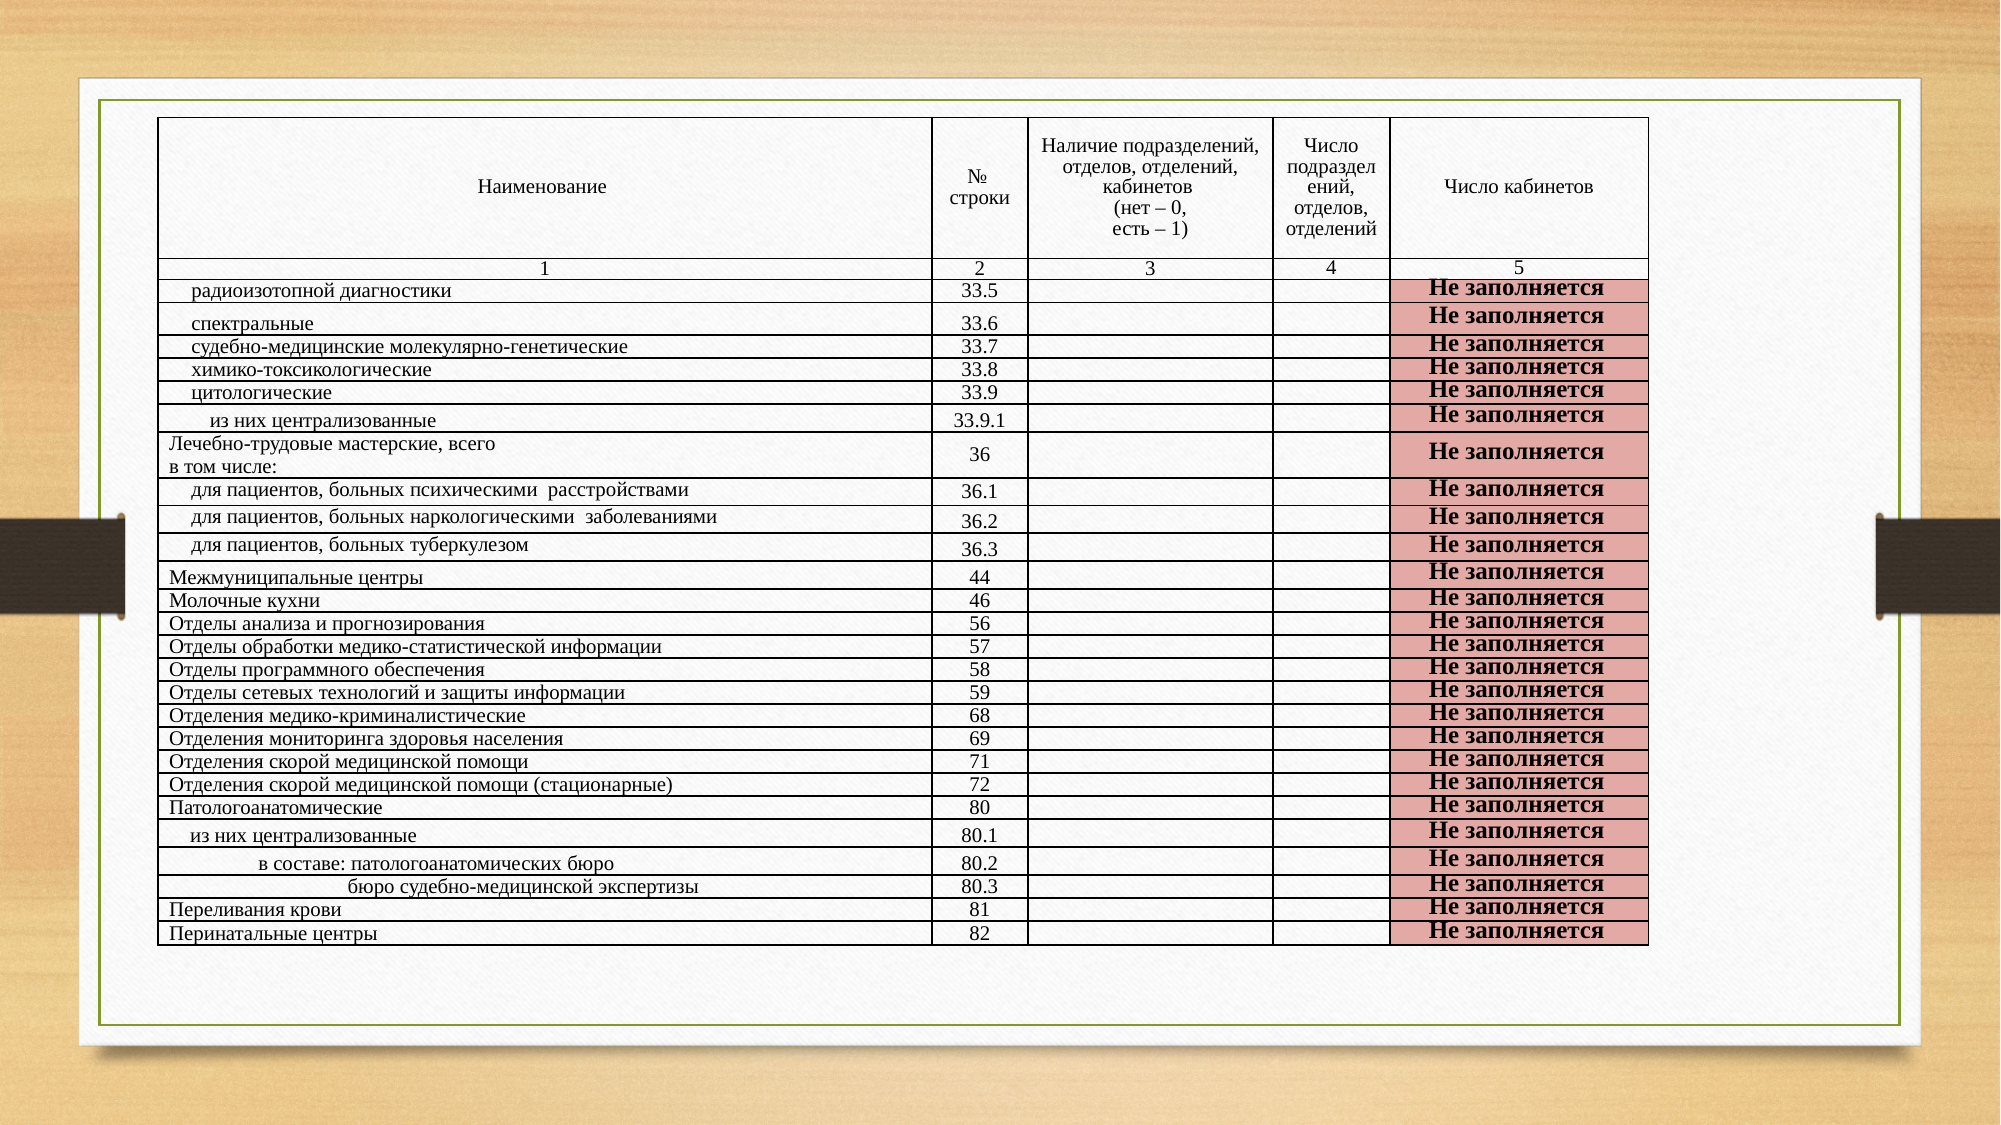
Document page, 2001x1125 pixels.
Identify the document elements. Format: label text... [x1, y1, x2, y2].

table_cell [1274, 433, 1389, 477]
table_cell Перинатальные центры [159, 922, 931, 944]
table_cell [1029, 590, 1272, 611]
table_header № строки [933, 118, 1027, 258]
table_cell Не заполняется [1391, 405, 1648, 431]
table_header Наименование [159, 118, 931, 258]
table_cell [1274, 562, 1389, 588]
table_cell Отделы обработки медико-статистической информации [159, 636, 931, 657]
table_cell 80.2 [933, 848, 1027, 874]
table_cell [1029, 797, 1272, 818]
table_cell Не заполняется [1391, 479, 1648, 505]
table_cell [1029, 280, 1272, 302]
table_cell Отделы программного обеспечения [159, 659, 931, 680]
table_cell [1274, 613, 1389, 634]
table_cell [1029, 876, 1272, 897]
table_cell [1029, 922, 1272, 944]
table_cell Не заполняется [1391, 636, 1648, 657]
table_cell Межмуниципальные центры [159, 562, 931, 588]
table_cell 68 [933, 705, 1027, 726]
table_cell Лечебно-трудовые мастерские, всего в том числе: [159, 433, 931, 477]
table_cell 46 [933, 590, 1027, 611]
table_cell [1029, 405, 1272, 431]
table_cell Не заполняется [1391, 280, 1648, 302]
table_cell цитологические [159, 382, 931, 403]
table_cell Не заполняется [1391, 433, 1648, 477]
table_cell Не заполняется [1391, 728, 1648, 749]
table_cell [1274, 303, 1389, 334]
table_cell Не заполняется [1391, 751, 1648, 772]
table_cell 44 [933, 562, 1027, 588]
table_cell из них централизованные [159, 405, 931, 431]
table_cell [1029, 636, 1272, 657]
table_cell 33.5 [933, 280, 1027, 302]
table_cell [1274, 336, 1389, 357]
table_cell [1029, 433, 1272, 477]
table_cell Отделения скорой медицинской помощи [159, 751, 931, 772]
table_cell химико-токсикологические [159, 359, 931, 380]
table_cell [1274, 682, 1389, 703]
table_cell Не заполняется [1391, 359, 1648, 380]
table_cell 3 [1029, 259, 1272, 279]
table_cell 36 [933, 433, 1027, 477]
table_cell [1274, 405, 1389, 431]
table_cell из них централизованные [159, 820, 931, 846]
table_cell 33.9 [933, 382, 1027, 403]
table_cell 36.1 [933, 479, 1027, 505]
table_cell Отделы сетевых технологий и защиты информации [159, 682, 931, 703]
table_cell 33.6 [933, 303, 1027, 334]
table_cell Не заполняется [1391, 922, 1648, 944]
table_cell 33.9.1 [933, 405, 1027, 431]
table_cell [1029, 613, 1272, 634]
table_cell [1029, 774, 1272, 795]
table_cell [1274, 876, 1389, 897]
table_cell 4 [1274, 259, 1389, 279]
table_cell бюро судебно-медицинской экспертизы [159, 876, 931, 897]
table_cell [1029, 382, 1272, 403]
table_cell судебно-медицинские молекулярно-генетические [159, 336, 931, 357]
table_cell [1274, 280, 1389, 302]
table_cell [1029, 359, 1272, 380]
picture [0, 0, 2001, 1125]
table_cell Не заполняется [1391, 820, 1648, 846]
table_cell [1029, 659, 1272, 680]
table_cell 5 [1391, 259, 1648, 279]
table_cell [1274, 506, 1389, 532]
table_cell [1274, 922, 1389, 944]
table_cell Не заполняется [1391, 303, 1648, 334]
table_cell 80.1 [933, 820, 1027, 846]
table_cell [1274, 382, 1389, 403]
table_cell 2 [933, 259, 1027, 279]
table_cell Не заполняется [1391, 613, 1648, 634]
table_cell [1274, 636, 1389, 657]
table_cell [1029, 728, 1272, 749]
table_cell 59 [933, 682, 1027, 703]
table_cell [1274, 479, 1389, 505]
table_cell [1274, 659, 1389, 680]
table_cell 57 [933, 636, 1027, 657]
table_cell Не заполняется [1391, 682, 1648, 703]
table_cell Не заполняется [1391, 506, 1648, 532]
table_cell Не заполняется [1391, 534, 1648, 560]
table_cell 71 [933, 751, 1027, 772]
table_cell 56 [933, 613, 1027, 634]
table_cell Молочные кухни [159, 590, 931, 611]
table_cell для пациентов, больных туберкулезом [159, 534, 931, 560]
table_cell 1 [159, 259, 931, 279]
table_cell 33.8 [933, 359, 1027, 380]
table_cell [1029, 848, 1272, 874]
table_cell [1274, 534, 1389, 560]
table_cell Не заполняется [1391, 774, 1648, 795]
table_cell 36.3 [933, 534, 1027, 560]
table_cell Не заполняется [1391, 705, 1648, 726]
table_cell Патологоанатомические [159, 797, 931, 818]
table_cell [1274, 751, 1389, 772]
table_cell 82 [933, 922, 1027, 944]
table_cell [1029, 303, 1272, 334]
table_cell 69 [933, 728, 1027, 749]
table_cell [1274, 899, 1389, 920]
table_header Число кабинетов [1391, 118, 1648, 258]
table_cell [1029, 682, 1272, 703]
table_cell Не заполняется [1391, 382, 1648, 403]
table_cell Не заполняется [1391, 336, 1648, 357]
table_cell для пациентов, больных психическими расстройствами [159, 479, 931, 505]
table_cell 81 [933, 899, 1027, 920]
table_cell 72 [933, 774, 1027, 795]
table_cell Не заполняется [1391, 590, 1648, 611]
table_cell [1029, 479, 1272, 505]
table_cell Не заполняется [1391, 659, 1648, 680]
table_cell Отделы анализа и прогнозирования [159, 613, 931, 634]
table_cell 36.2 [933, 506, 1027, 532]
table_cell [1029, 899, 1272, 920]
table_cell [1274, 705, 1389, 726]
table_cell [1274, 774, 1389, 795]
table_cell Не заполняется [1391, 876, 1648, 897]
table_cell в составе: патологоанатомических бюро [159, 848, 931, 874]
table_cell [1274, 820, 1389, 846]
table_cell Не заполняется [1391, 562, 1648, 588]
table_cell [1029, 820, 1272, 846]
table_cell [1274, 359, 1389, 380]
table_header Наличие подразделений, отделов, отделений, кабинетов (нет – 0, есть – 1) [1029, 118, 1272, 258]
table_cell Переливания крови [159, 899, 931, 920]
table_cell [1029, 336, 1272, 357]
table_cell Отделения мониторинга здоровья населения [159, 728, 931, 749]
table_cell 80.3 [933, 876, 1027, 897]
table_cell Отделения медико-криминалистические [159, 705, 931, 726]
table_cell радиоизотопной диагностики [159, 280, 931, 302]
table_cell [1274, 797, 1389, 818]
table_cell 33.7 [933, 336, 1027, 357]
table_header Число подразделений, отделов, отделений [1274, 118, 1389, 258]
table_cell [1274, 590, 1389, 611]
table_cell 80 [933, 797, 1027, 818]
table_cell [1029, 562, 1272, 588]
table_cell Не заполняется [1391, 899, 1648, 920]
table_cell [1274, 728, 1389, 749]
table_cell Не заполняется [1391, 797, 1648, 818]
table_cell Не заполняется [1391, 848, 1648, 874]
table_cell спектральные [159, 303, 931, 334]
table_cell [1029, 705, 1272, 726]
table_cell [1029, 506, 1272, 532]
table_cell [1274, 848, 1389, 874]
table_cell [1029, 751, 1272, 772]
table_cell [1029, 534, 1272, 560]
table_cell 58 [933, 659, 1027, 680]
table_cell Отделения скорой медицинской помощи (стационарные) [159, 774, 931, 795]
table_cell для пациентов, больных наркологическими заболеваниями [159, 506, 931, 532]
